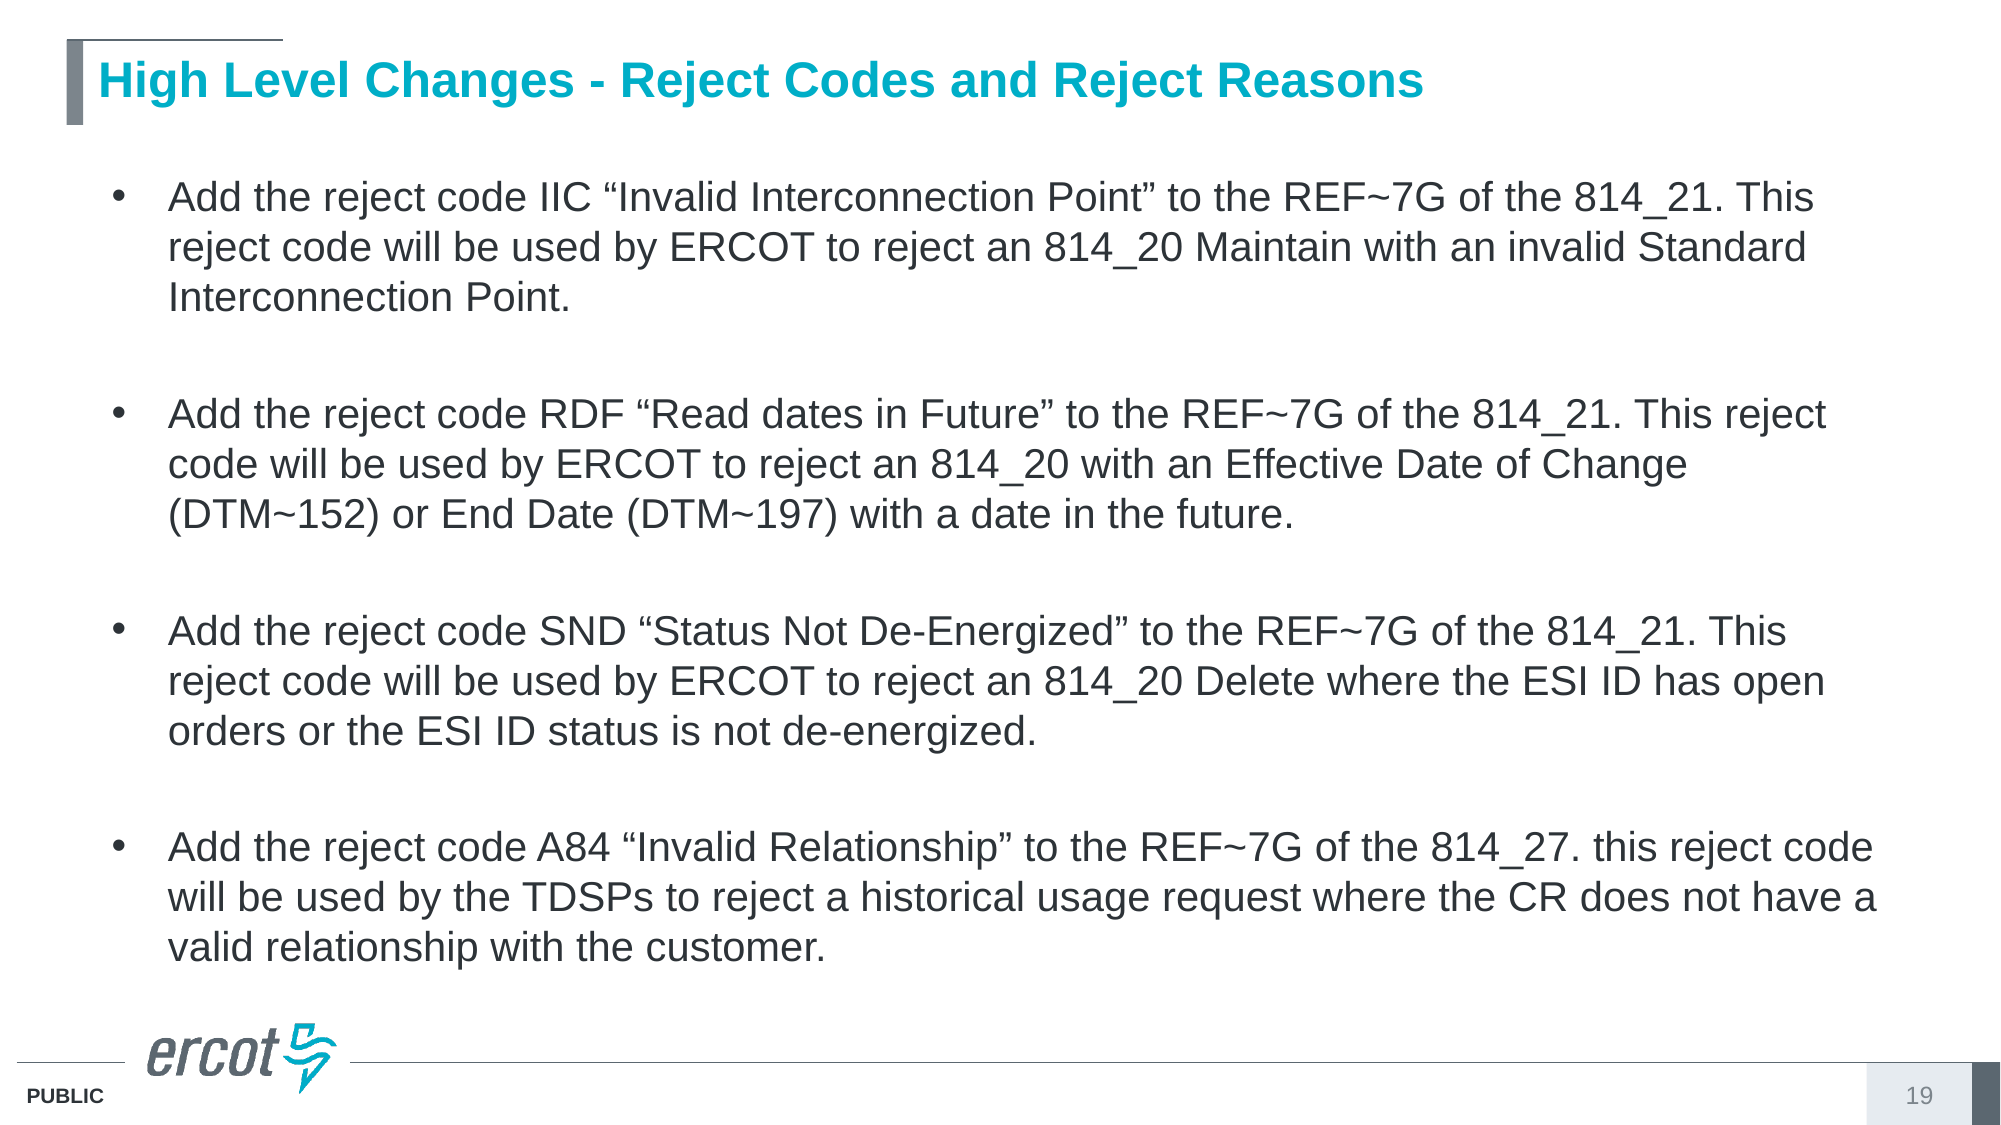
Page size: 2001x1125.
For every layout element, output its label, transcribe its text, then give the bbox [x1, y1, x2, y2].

list Add the reject code IIC “Invalid Interconnection Point” to the REF~7G of the 814_21. This reject code will be used by ERCOT to reject an 814_20 Maintain with an invalid Standard Interconnection Point. Add the reject code RDF “Read dates in Future” to the REF~7G of the 814_21. This reject code will be used by ERCOT to reject an 814_20 with an Effective Date of Change (DTM~152) or End Date (DTM~197) with a date in the future. Add the reject code SND “Status Not De-Energized” to the REF~7G of the 814_21. This reject code will be used by ERCOT to reject an 814_20 Delete where the ESI ID has open orders or the ESI ID status is not de-energized. Add the reject code A84 “Invalid Relationship” to the REF~7G of the 814_27. this reject code will be used by the TDSPs to reject a historical usage request where the CR does not have a valid relationship with the customer. [66, 125, 1934, 992]
picture [143, 1019, 340, 1096]
slide_number 19 [1866, 1076, 1973, 1113]
title High Level Changes - Reject Codes and Reject Reasons [83, 39, 1934, 125]
